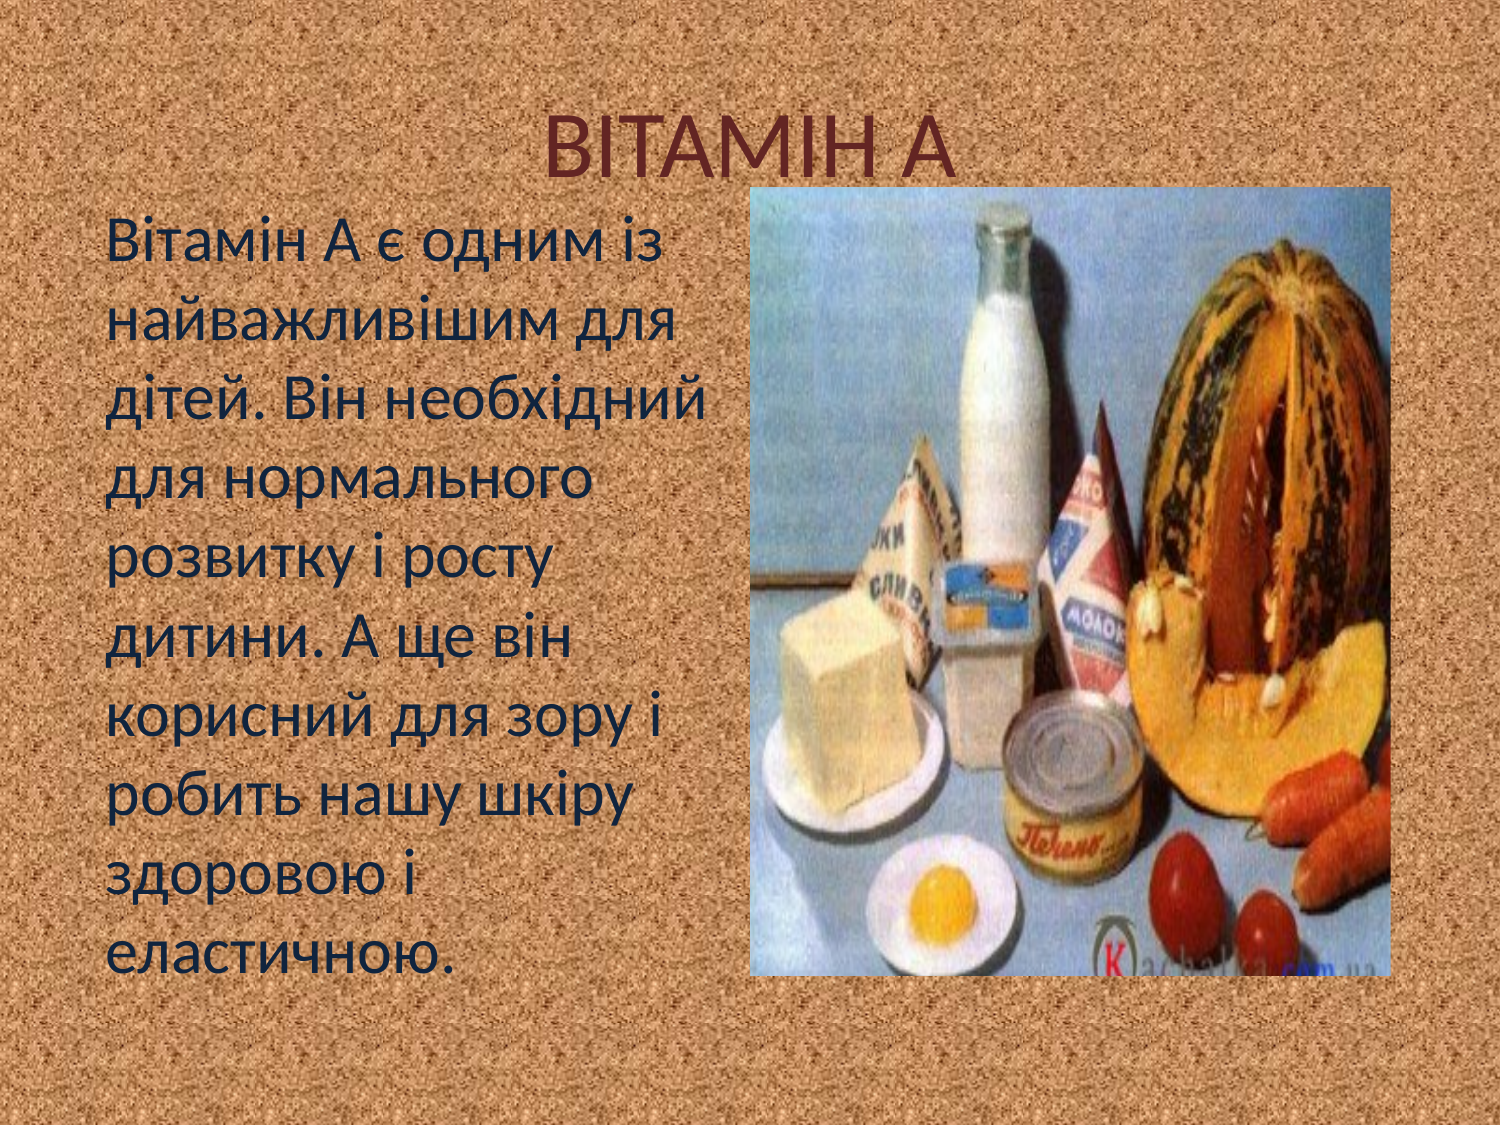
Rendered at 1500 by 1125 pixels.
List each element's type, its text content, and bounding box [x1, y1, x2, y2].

picture [0, 0, 1500, 1125]
title ВІТАМІН А [75, 45, 1425, 233]
text_box Вітамін А є одним із найважливішим для дітей. Він необхідний для нормального розвитку і росту дитини. А ще він корисний для зору і робить нашу шкіру здоровою і еластичною. [35, 187, 726, 1067]
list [749, 187, 1391, 977]
